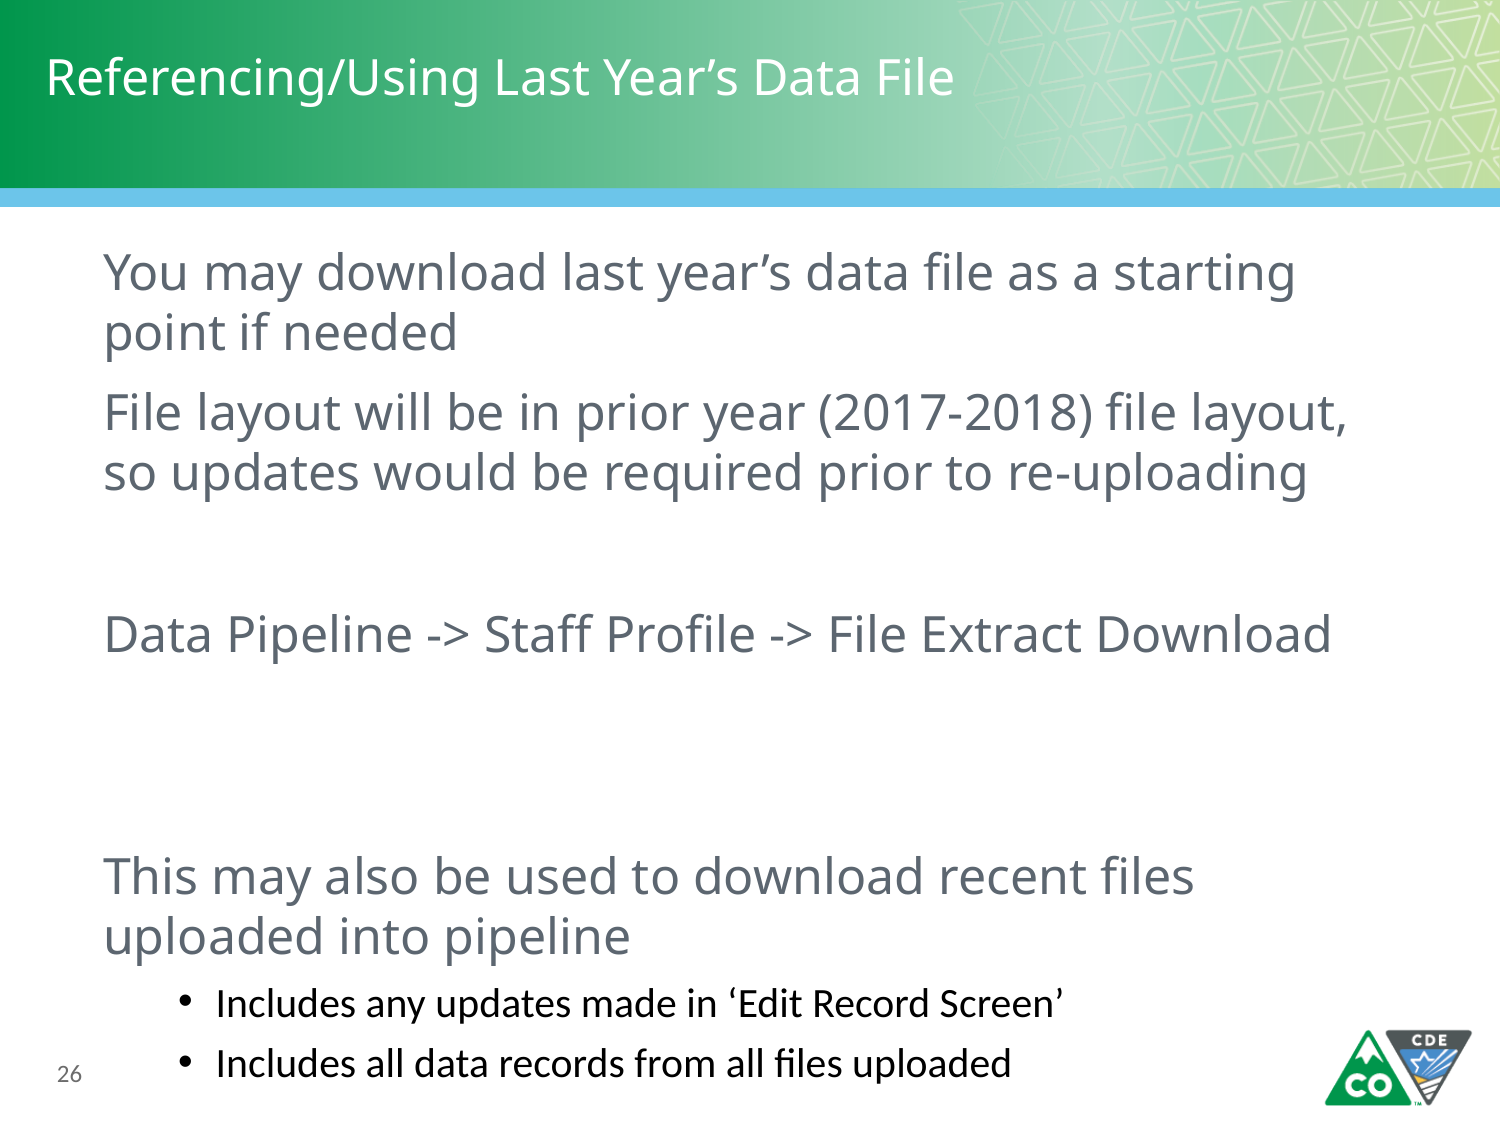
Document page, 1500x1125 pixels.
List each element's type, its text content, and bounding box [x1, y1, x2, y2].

picture [0, 0, 1500, 207]
list You may download last year’s data file as a starting point if needed File layout will be in prior year (2017-2018) file layout, so updates would be required prior to re-uploading Data Pipeline -> Staff Profile -> File Extract Download This may also be used to download recent files uploaded into pipeline Includes any updates made in ‘Edit Record Screen’ Includes all data records from all files uploaded [103, 239, 1397, 954]
title Referencing/Using Last Year’s Data File [45, 45, 1339, 162]
picture [1312, 1021, 1482, 1113]
slide_number 26 [36, 1042, 104, 1103]
